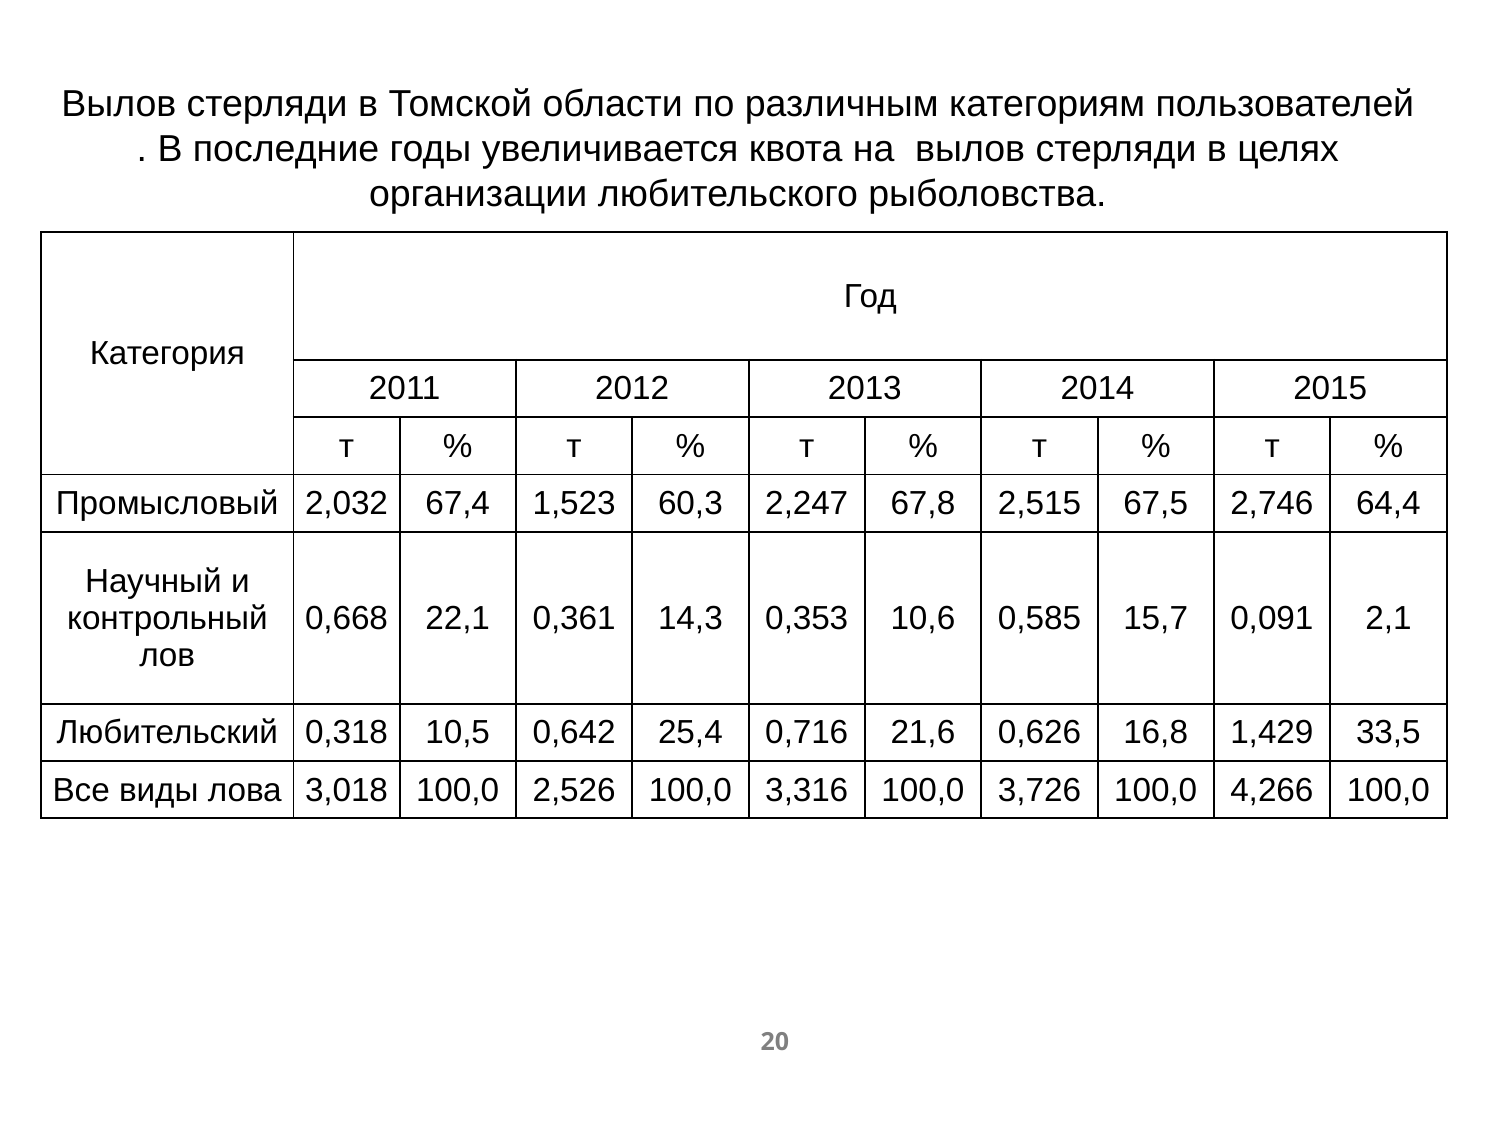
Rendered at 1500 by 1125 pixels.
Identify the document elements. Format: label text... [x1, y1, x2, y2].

table_cell 3,018 [294, 762, 399, 817]
table_cell 3,726 [982, 762, 1097, 817]
table_cell 2,247 [750, 475, 864, 531]
table_cell 16,8 [1099, 705, 1213, 760]
table_cell 0,361 [517, 533, 631, 703]
slide_number 20 [624, 1012, 925, 1073]
table_cell 67,5 [1099, 475, 1213, 531]
table_cell 10,5 [401, 705, 515, 760]
table_cell 2013 [750, 361, 980, 416]
table_cell 100,0 [866, 762, 980, 817]
table_cell 100,0 [633, 762, 748, 817]
table_cell Научный и контрольный лов [42, 533, 293, 703]
table_cell 21,6 [866, 705, 980, 760]
table_cell 2,515 [982, 475, 1097, 531]
table_header Категория [42, 233, 293, 474]
table_cell 0,585 [982, 533, 1097, 703]
table_cell 2,1 [1331, 533, 1446, 703]
table_cell т [750, 418, 864, 474]
table_cell Все виды лова [42, 762, 293, 817]
table_cell 67,8 [866, 475, 980, 531]
table_cell 100,0 [1099, 762, 1213, 817]
table_cell 2015 [1215, 361, 1446, 416]
table_cell 15,7 [1099, 533, 1213, 703]
table_cell 10,6 [866, 533, 980, 703]
table_cell 100,0 [1331, 762, 1446, 817]
table_cell 0,353 [750, 533, 864, 703]
table_cell % [1331, 418, 1446, 474]
table_cell т [982, 418, 1097, 474]
table_cell 2,746 [1215, 475, 1329, 531]
table_cell 14,3 [633, 533, 748, 703]
table_cell 0,716 [750, 705, 864, 760]
table_cell 0,626 [982, 705, 1097, 760]
table_cell Любительский [42, 705, 293, 760]
table_cell % [633, 418, 748, 474]
table_cell % [401, 418, 515, 474]
table_cell % [1099, 418, 1213, 474]
table_cell 3,316 [750, 762, 864, 817]
table_cell 2011 [294, 361, 515, 416]
table_header Год [294, 233, 1446, 359]
table_cell т [1215, 418, 1329, 474]
table_cell 0,091 [1215, 533, 1329, 703]
table_cell 25,4 [633, 705, 748, 760]
table_cell 2014 [982, 361, 1213, 416]
table_cell 67,4 [401, 475, 515, 531]
table_cell Промысловый [42, 475, 293, 531]
table_cell 2012 [517, 361, 748, 416]
table_cell 0,642 [517, 705, 631, 760]
table_cell 0,668 [294, 533, 399, 703]
table_cell т [517, 418, 631, 474]
table_cell 1,523 [517, 475, 631, 531]
table_cell 60,3 [633, 475, 748, 531]
table_cell 2,032 [294, 475, 399, 531]
table_cell 22,1 [401, 533, 515, 703]
table_cell 100,0 [401, 762, 515, 817]
table_cell 0,318 [294, 705, 399, 760]
table_cell 33,5 [1331, 705, 1446, 760]
table_cell % [866, 418, 980, 474]
table_cell 4,266 [1215, 762, 1329, 817]
table_cell 1,429 [1215, 705, 1329, 760]
table_cell 2,526 [517, 762, 631, 817]
table_cell т [294, 418, 399, 474]
table_cell 64,4 [1331, 475, 1446, 531]
text_box Вылов стерляди в Томской области по различным категориям пользователей . В последние годы увеличивается квота на вылов стерляди в целях организации любительского рыболовства. [41, 71, 1436, 222]
